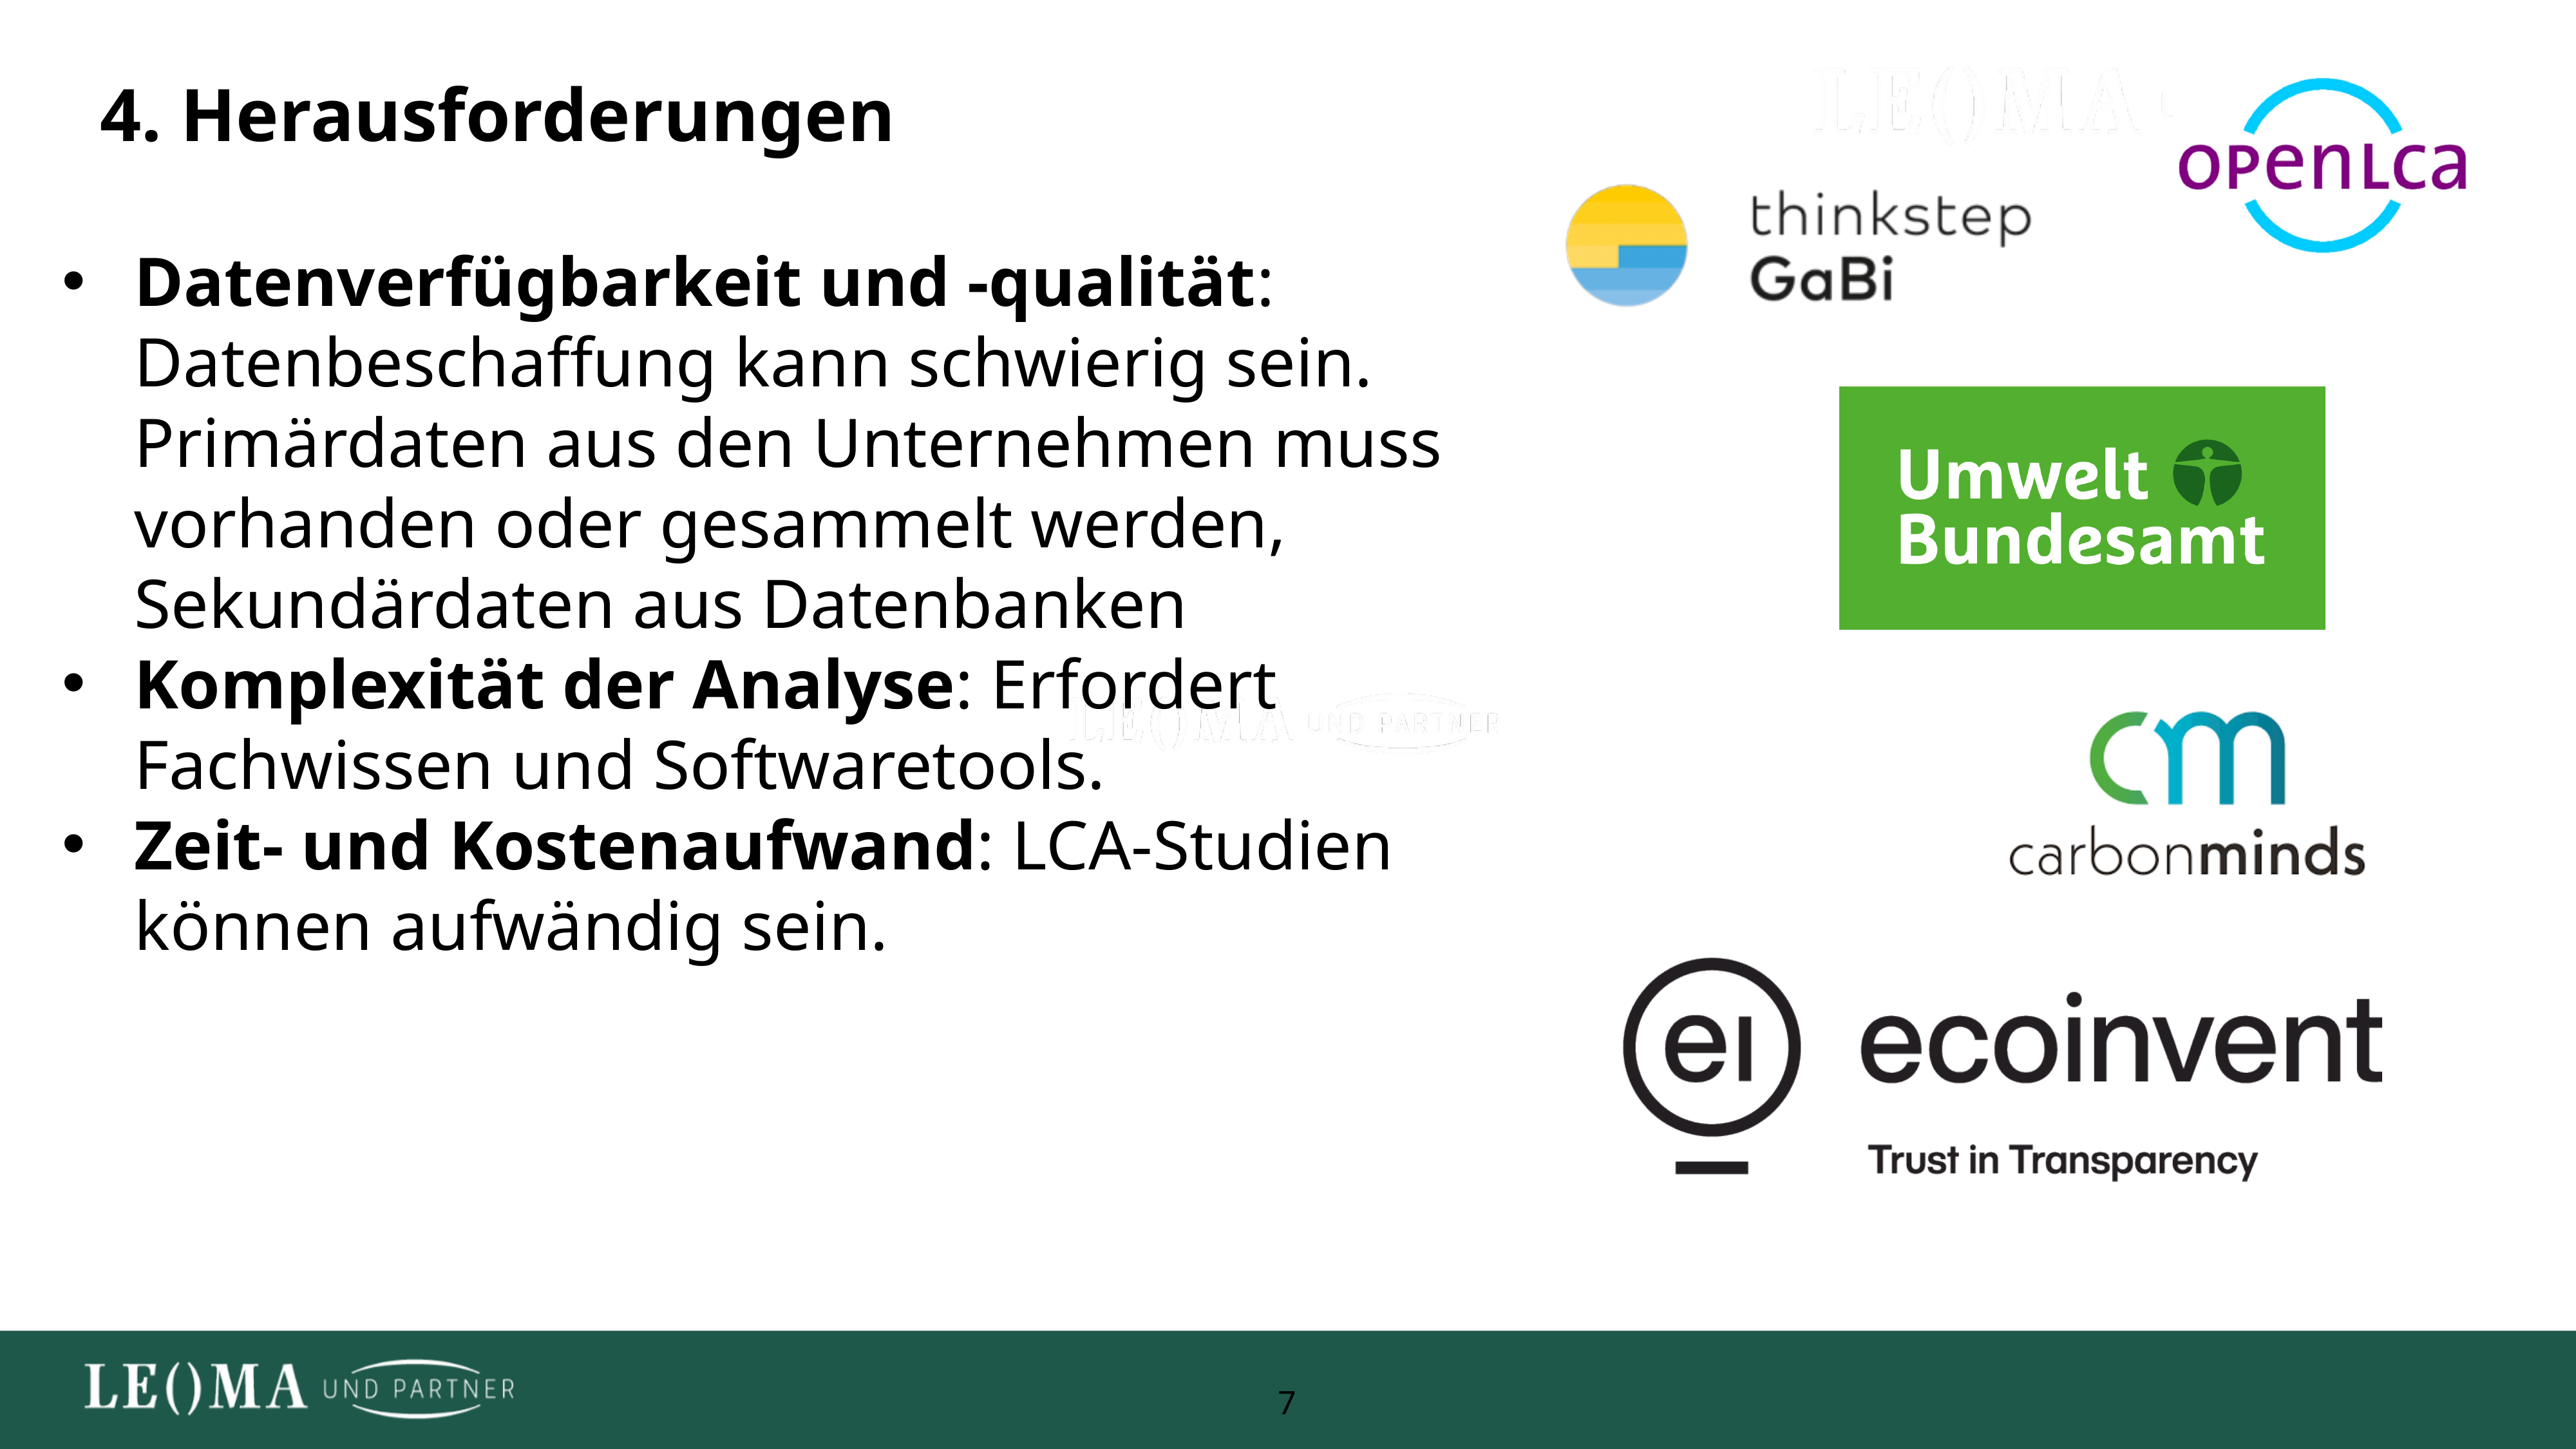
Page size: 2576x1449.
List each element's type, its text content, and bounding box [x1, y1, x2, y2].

slide_number 7 [1260, 1374, 1314, 1429]
text_box 4. Herausforderungen [92, 61, 2169, 164]
picture [1558, 15, 2477, 320]
picture [1623, 958, 2383, 1182]
picture [83, 1345, 522, 1435]
picture [2002, 696, 2374, 892]
picture [1839, 386, 2326, 630]
text_box Datenverfügbarkeit und -qualität: Datenbeschaffung kann schwierig sein. Primärdaten aus den Unternehmen muss vorhanden oder gesammelt werden, Sekundärdaten aus Datenbanken Komplexität der Analyse: Erfordert Fachwissen und Softwaretools. Zeit- und Kostenaufwand: LCA-Studien können aufwändig sein. [54, 231, 1598, 1132]
